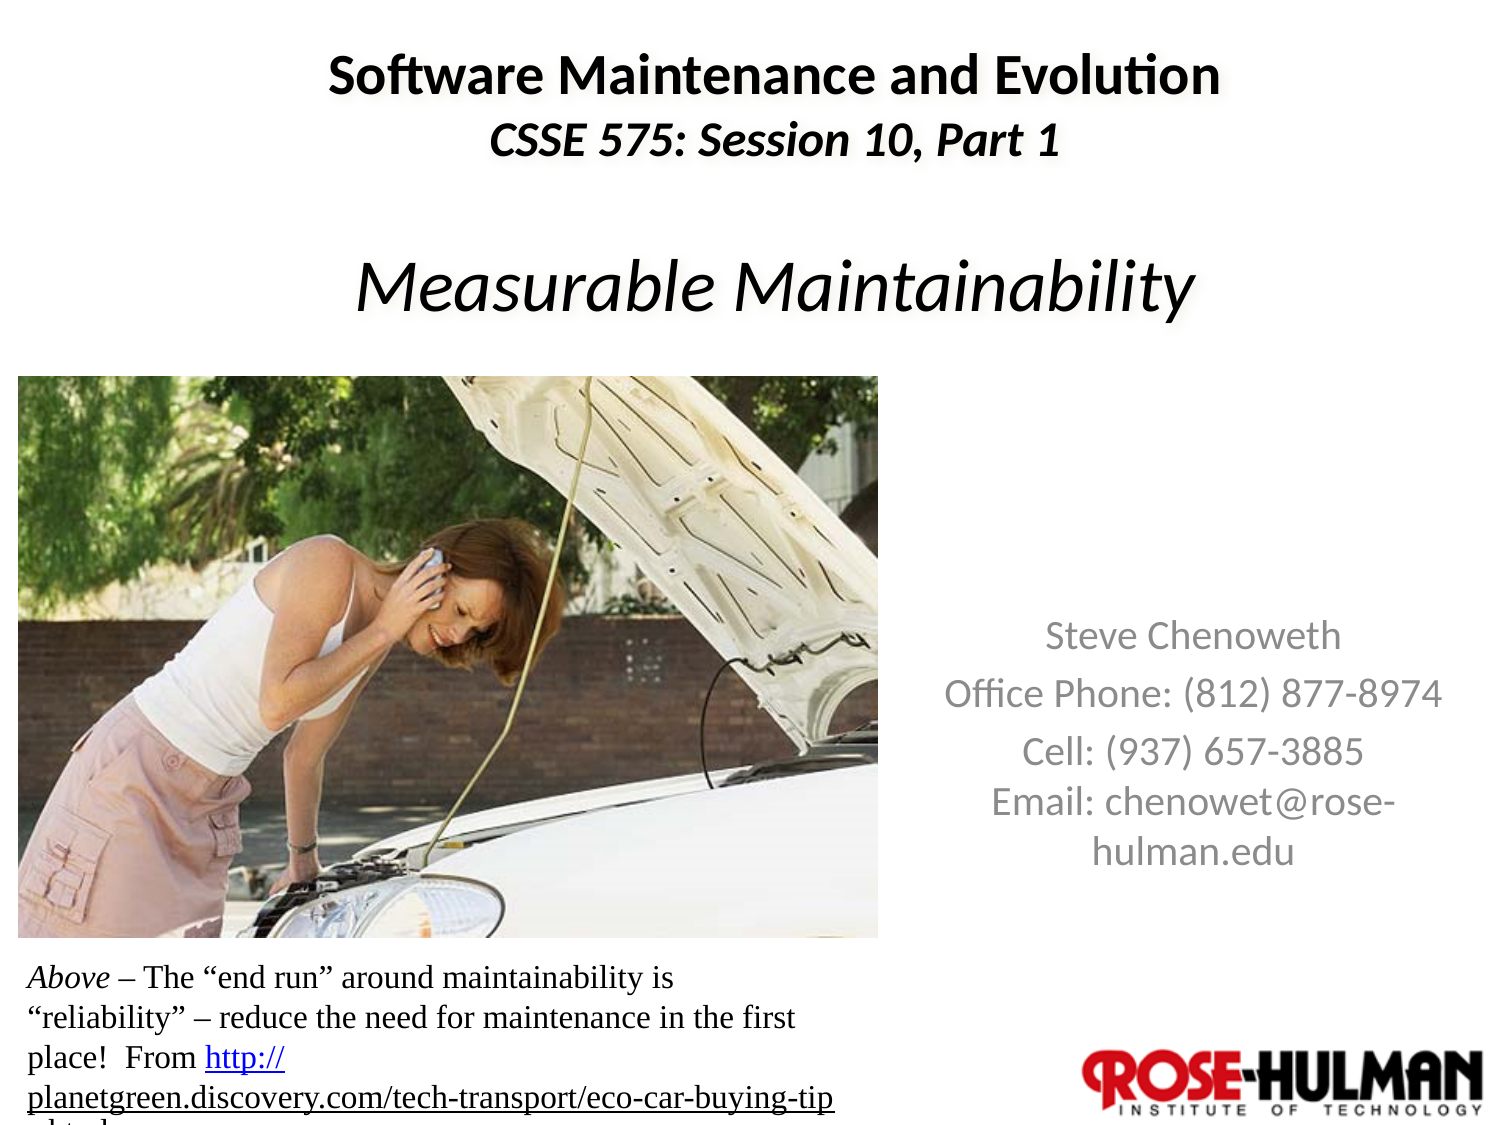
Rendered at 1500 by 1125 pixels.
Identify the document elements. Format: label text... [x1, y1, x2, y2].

picture [17, 376, 878, 938]
title Software Maintenance and Evolution CSSE 575: Session 10, Part 1 Measurable Maintainability [137, 0, 1413, 413]
text_box Above – The “end run” around maintainability is “reliability” – reduce the need for maintenance in the first place! From http://planetgreen.discovery.com/tech-transport/eco-car-buying-tips.html. [12, 948, 850, 1125]
subtitle Steve Chenoweth Office Phone: (812) 877-8974 Cell: (937) 657-3885 Email: chenowet@rose-hulman.edu [887, 600, 1500, 938]
picture [1070, 1045, 1500, 1118]
